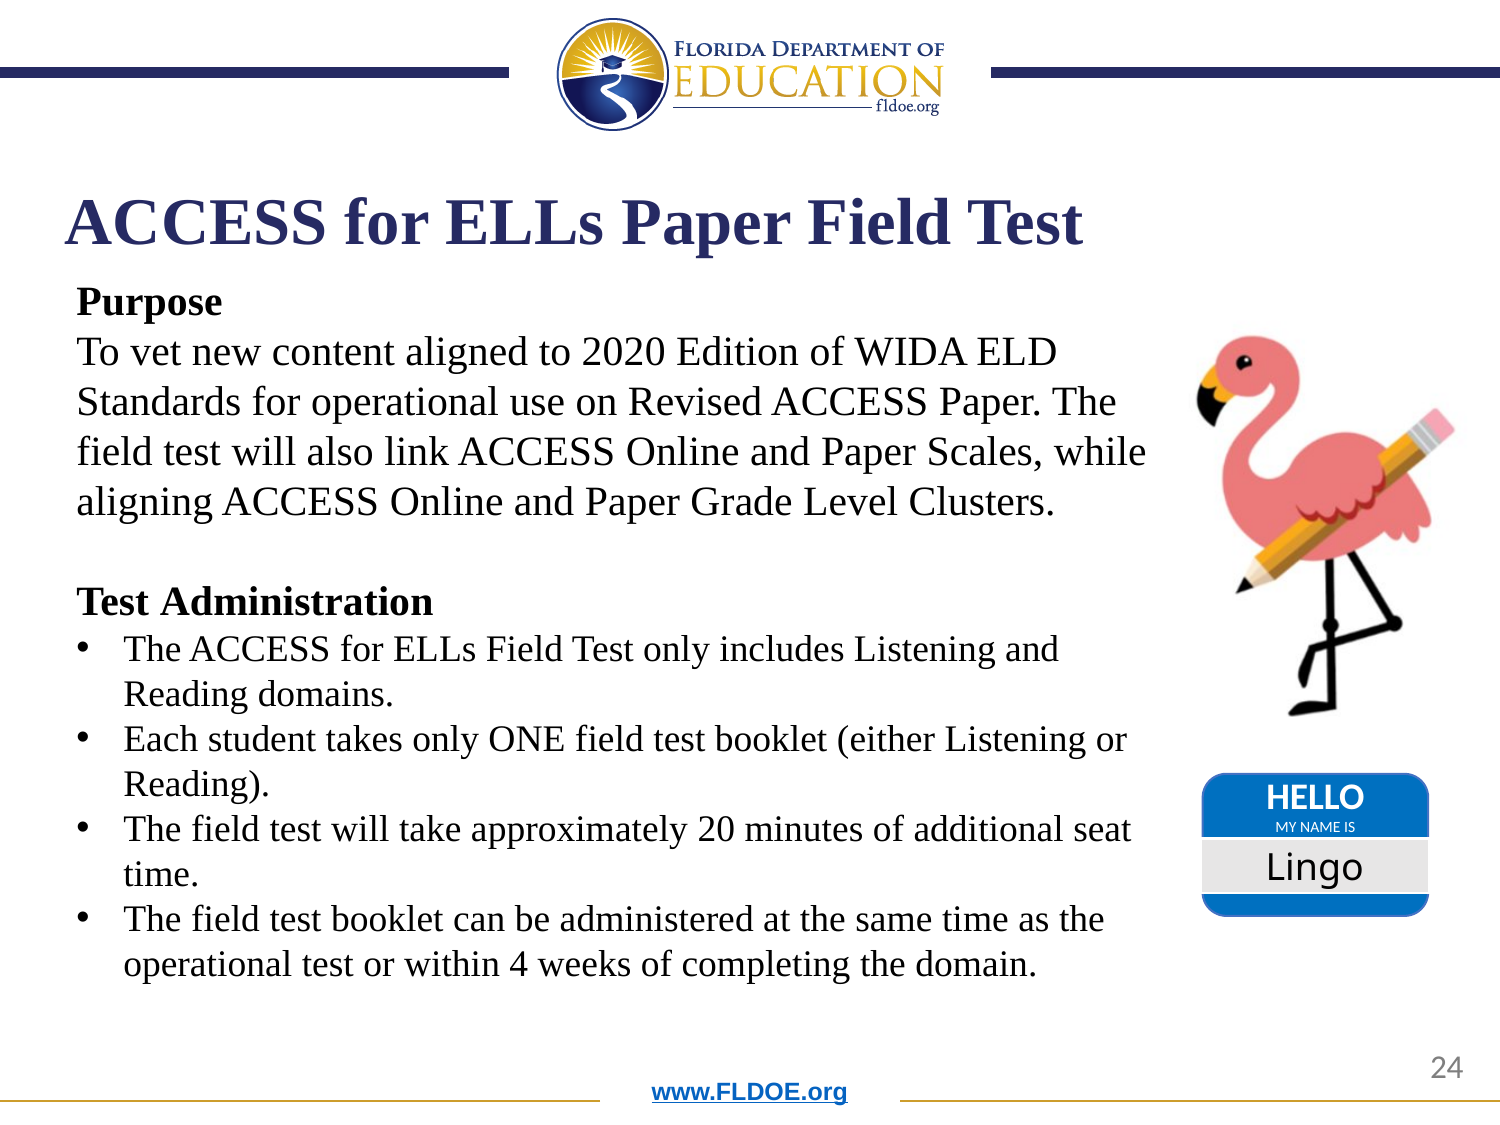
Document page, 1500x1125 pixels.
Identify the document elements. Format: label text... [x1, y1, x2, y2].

text_box Lingo [1200, 837, 1430, 894]
picture [538, 3, 962, 136]
title ACCESS for ELLs Paper Field Test [49, 136, 1344, 267]
picture [1161, 286, 1469, 737]
text_box Purpose To vet new content aligned to 2020 Edition of WIDA ELD Standards for operational use on Revised ACCESS Paper. The field test will also link ACCESS Online and Paper Scales, while aligning ACCESS Online and Paper Grade Level Clusters. Test Administration The ACCESS for ELLs Field Test only includes Listening and Reading domains. Each student takes only ONE field test booklet (either Listening or Reading). The field test will take approximately 20 minutes of additional seat time. The field test booklet can be administered at the same time as the operational test or within 4 weeks of completing the domain. [61, 266, 1190, 992]
text_box HELLO MY NAME IS [1201, 772, 1430, 837]
text_box HELLO MY NAME IS [1201, 894, 1430, 917]
